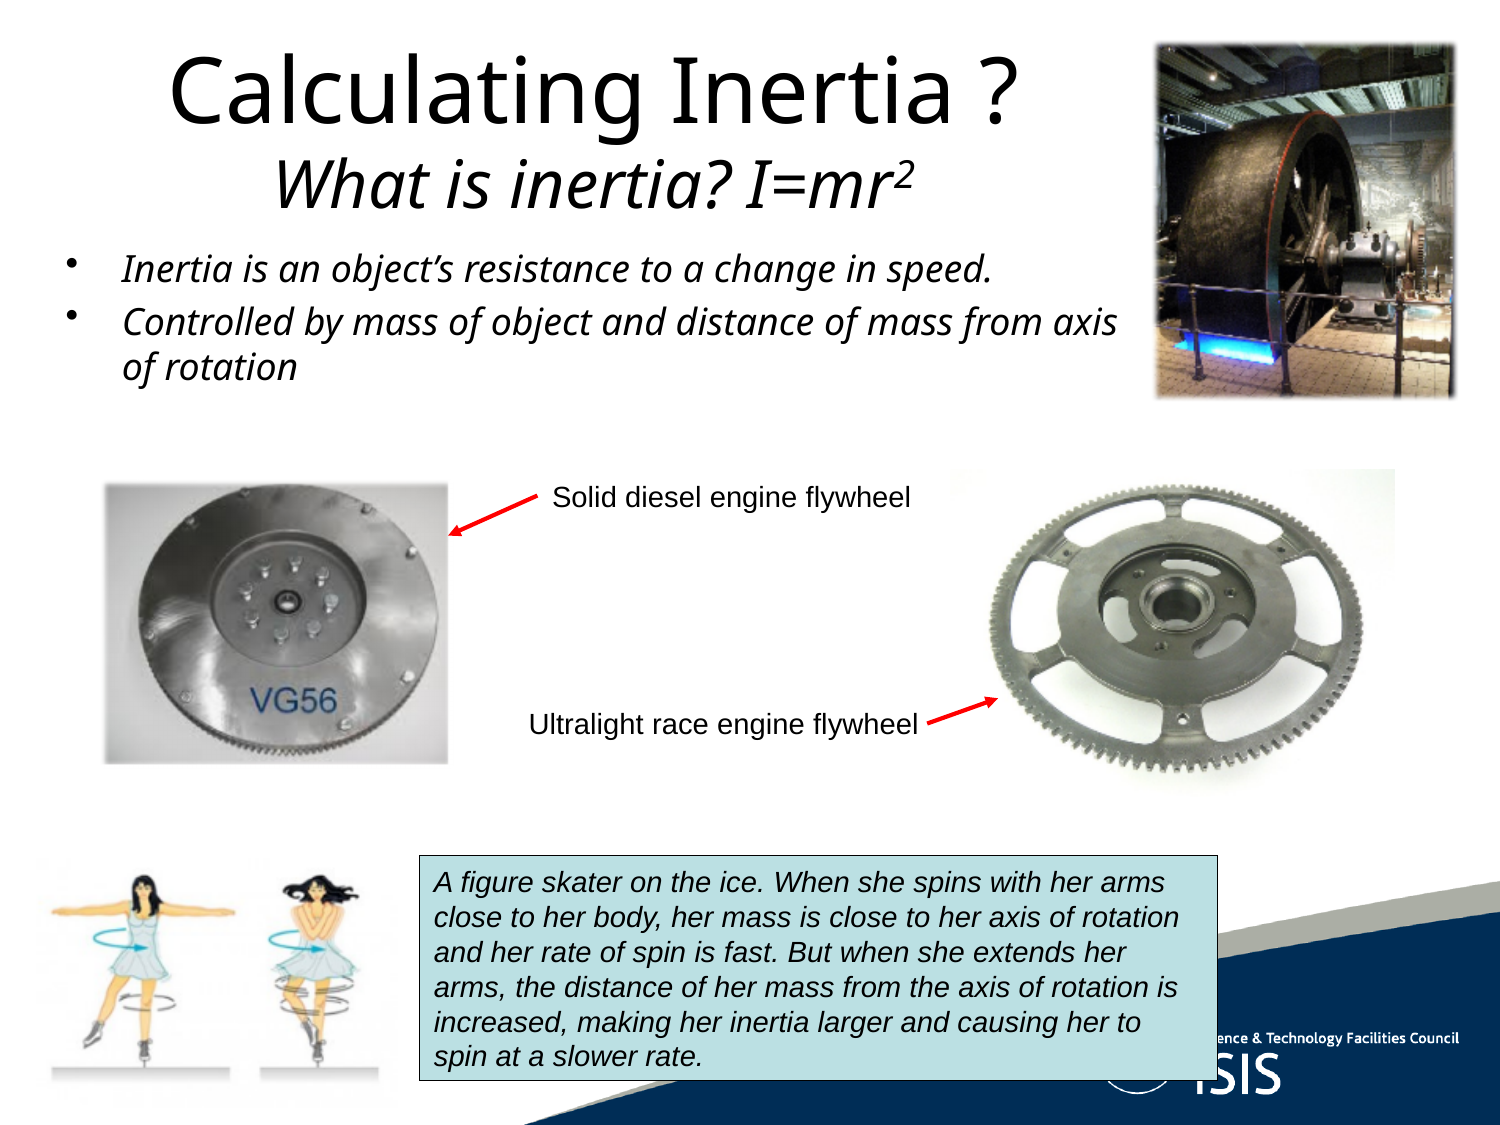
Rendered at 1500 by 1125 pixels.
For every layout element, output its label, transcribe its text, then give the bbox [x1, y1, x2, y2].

picture [100, 479, 454, 770]
picture [1151, 38, 1459, 403]
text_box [926, 698, 999, 724]
text_box Solid diesel engine flywheel [537, 470, 947, 521]
title Calculating Inertia ? What is inertia? I=mr2 [0, 33, 1269, 221]
picture [950, 469, 1396, 801]
picture [0, 854, 1500, 1125]
text_box Ultralight race engine flywheel [513, 698, 945, 748]
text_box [447, 495, 538, 536]
list Inertia is an object’s resistance to a change in speed. Controlled by mass of object and distance of mass from axis of rotation [50, 237, 1138, 425]
text_box A figure skater on the ice. When she spins with her arms close to her body, her mass is close to her axis of rotation and her rate of spin is fast. But when she extends her arms, the distance of her mass from the axis of rotation is increased, making her inertia larger and causing her to spin at a slower rate. [419, 855, 1218, 1081]
